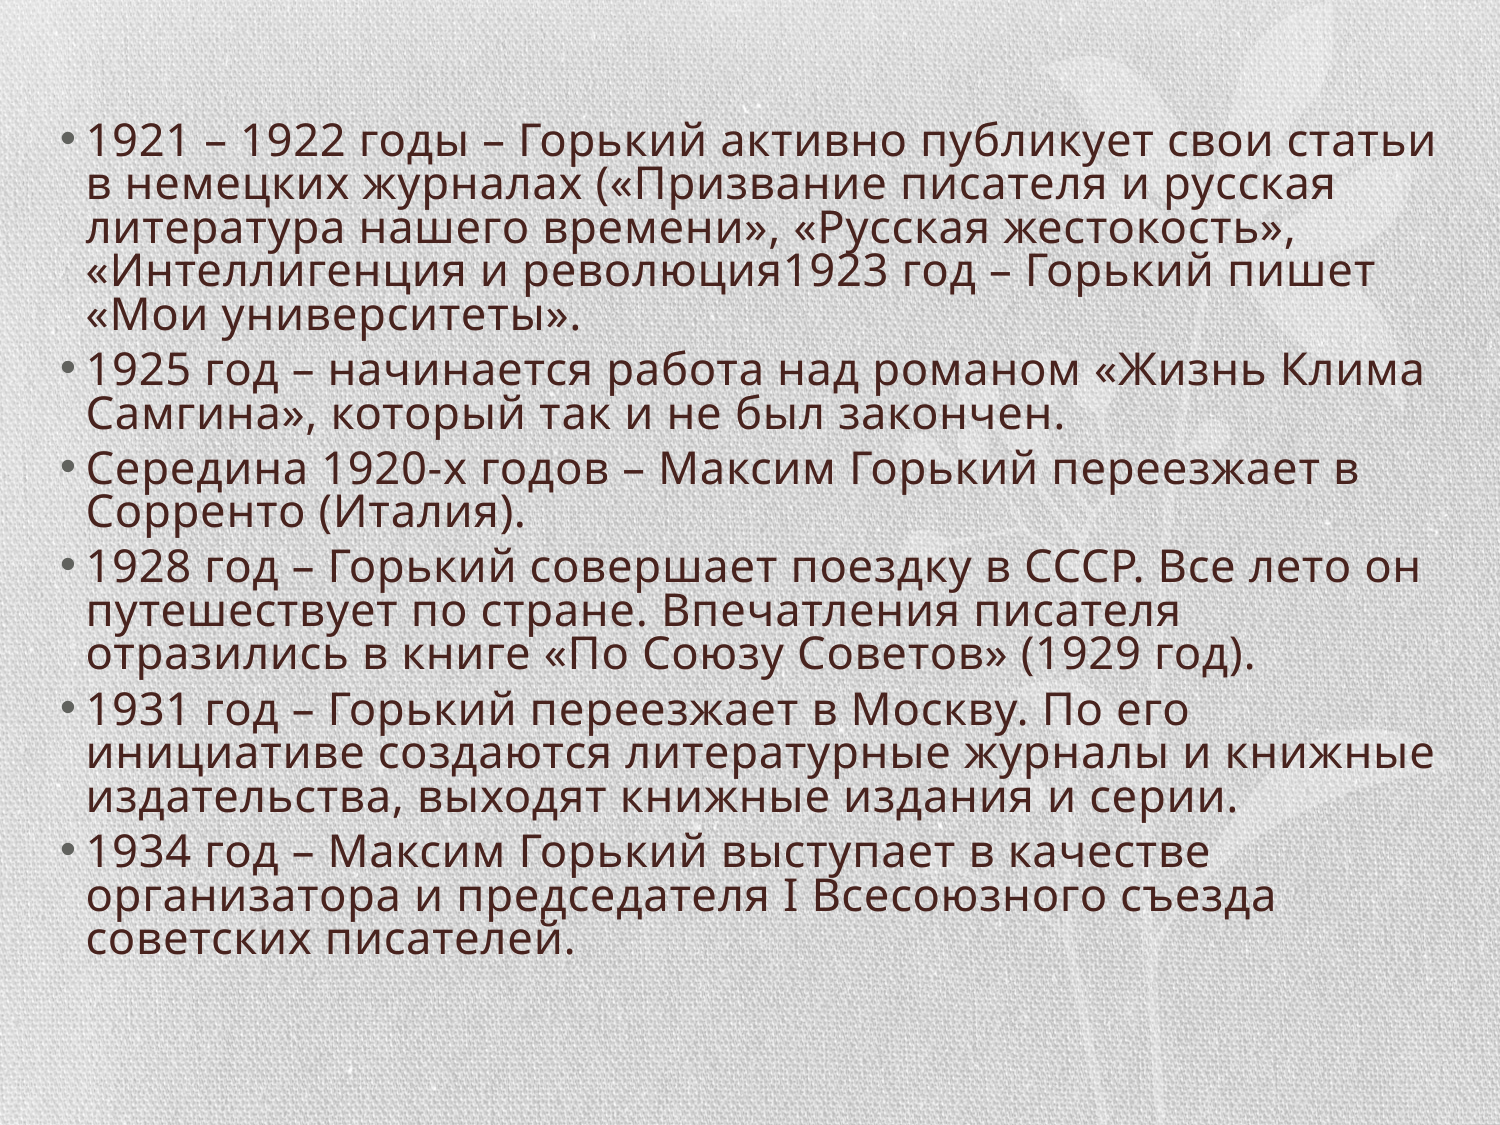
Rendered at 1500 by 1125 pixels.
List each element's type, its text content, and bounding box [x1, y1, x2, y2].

list 1921 – 1922 годы – Горький активно публикует свои статьи в немецких журналах («Призвание писателя и русская литература нашего времени», «Русская жестокость», «Интеллигенция и революция1923 год – Горький пишет «Мои университеты». 1925 год – начинается работа над романом «Жизнь Клима Самгина», который так и не был закончен. Середина 1920-х годов – Максим Горький переезжает в Сорренто (Италия). 1928 год – Горький совершает поездку в СССР. Все лето он путешествует по стране. Впечатления писателя отразились в книге «По Союзу Советов» (1929 год). 1931 год – Горький переезжает в Москву. По его инициативе создаются литературные журналы и книжные издательства, выходят книжные издания и серии. 1934 год – Максим Горький выступает в качестве организатора и председателя I Всесоюзного съезда советских писателей. [45, 113, 1455, 1023]
